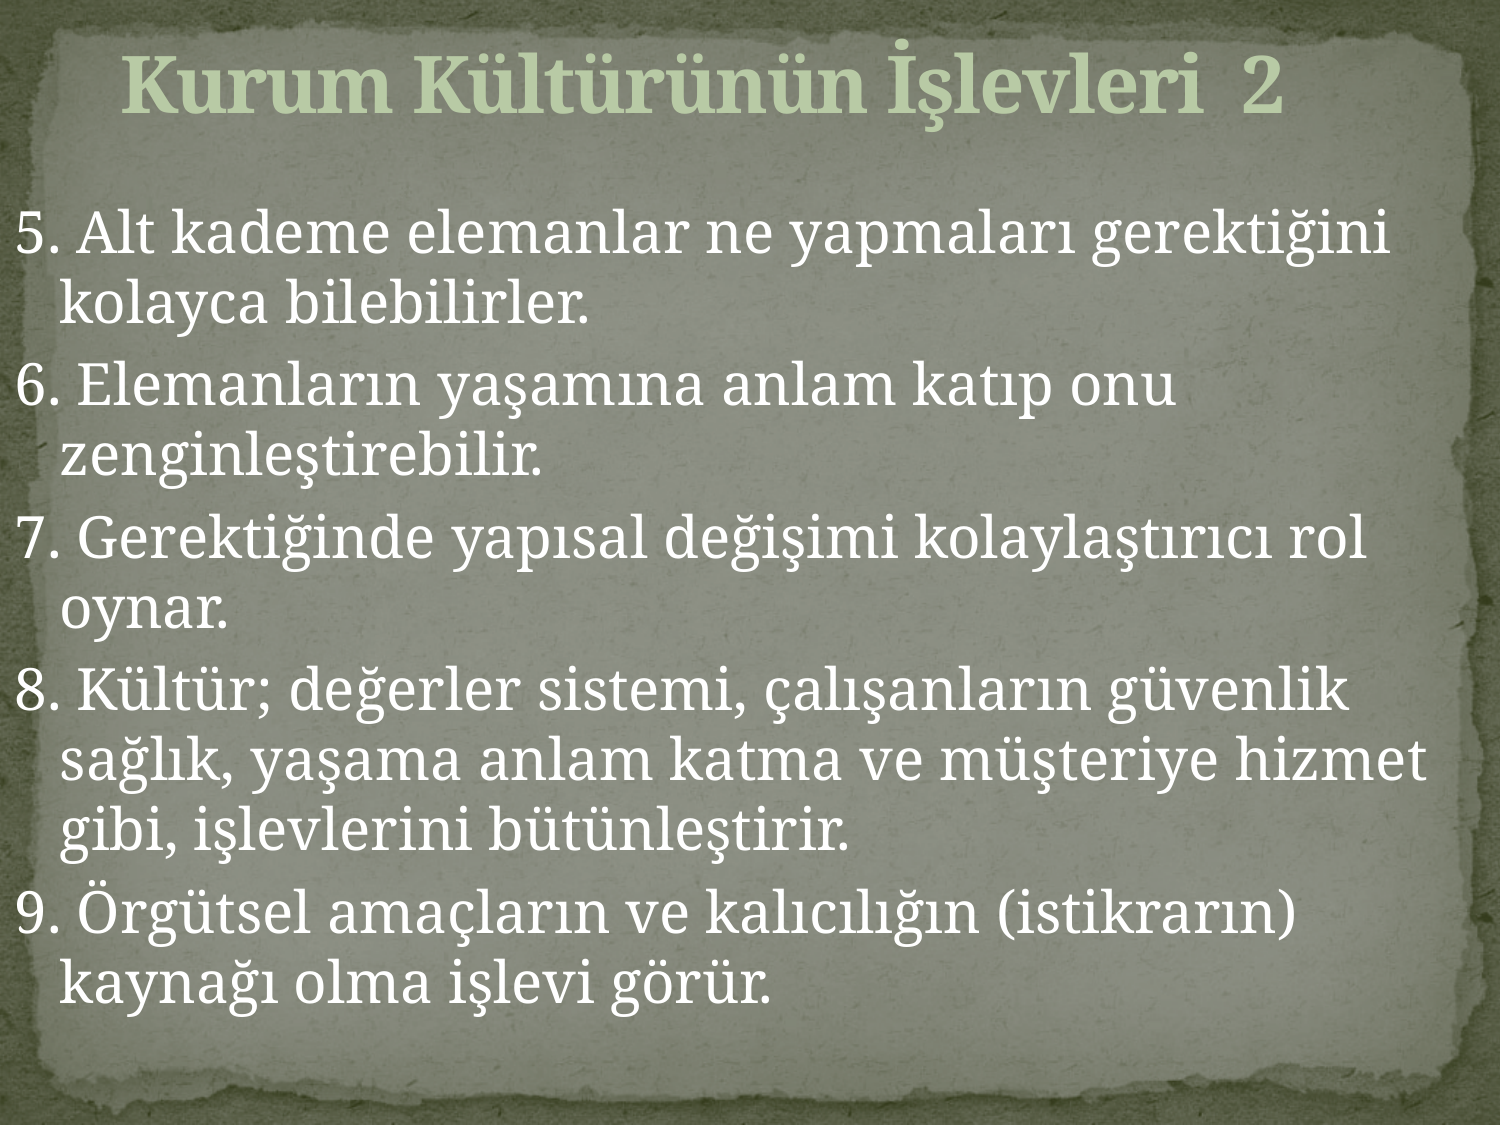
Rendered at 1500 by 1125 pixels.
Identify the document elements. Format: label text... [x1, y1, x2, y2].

list 5. Alt kademe elemanlar ne yapmaları gerektiğini kolayca bilebilirler. 6. Elemanların yaşamına anlam katıp onu zenginleştirebilir. 7. Gerektiğinde yapısal değişimi kolaylaştırıcı rol oynar. 8. Kültür; değerler sistemi, çalışanların güvenlik sağlık, yaşama anlam katma ve müşteriye hizmet gibi, işlevlerini bütünleştirir. 9. Örgütsel amaçların ve kalıcılığın (istikrarın) kaynağı olma işlevi görür. [0, 187, 1500, 1125]
title Kurum Kültürünün İşlevleri 2 [25, 25, 1363, 138]
